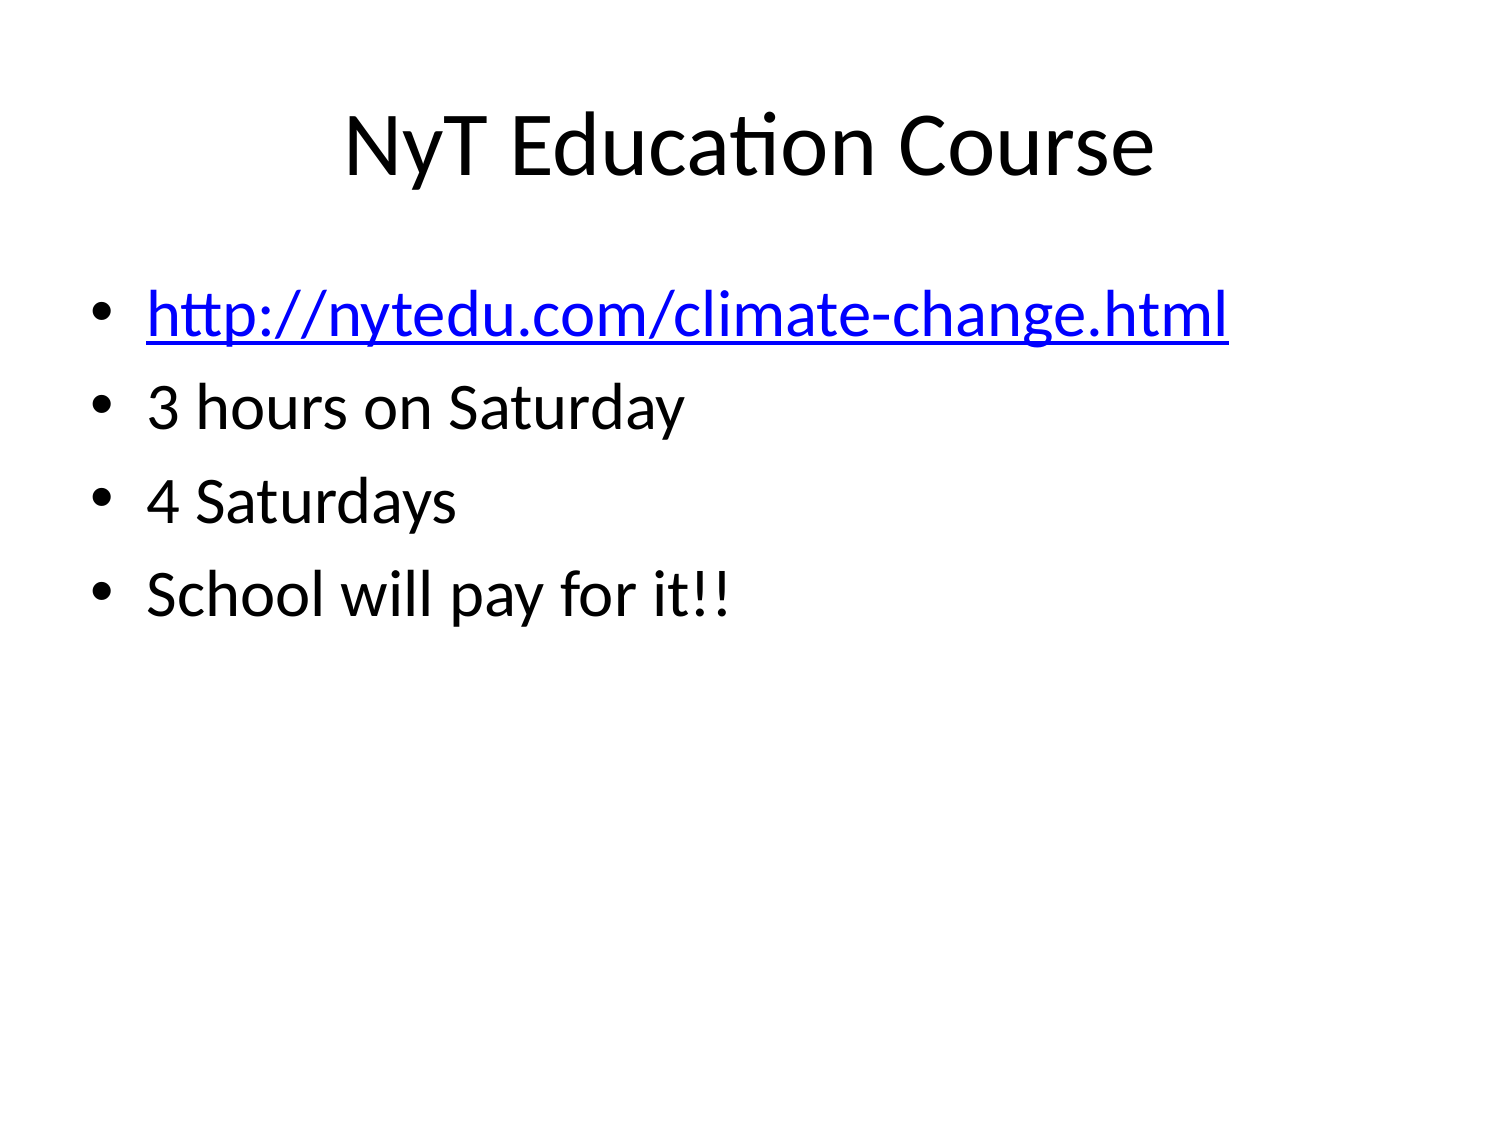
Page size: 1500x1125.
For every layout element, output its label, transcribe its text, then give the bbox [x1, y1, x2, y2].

title NyT Education Course [75, 45, 1425, 233]
list http://nytedu.com/climate-change.html 3 hours on Saturday 4 Saturdays School will pay for it!! [75, 262, 1425, 1005]
